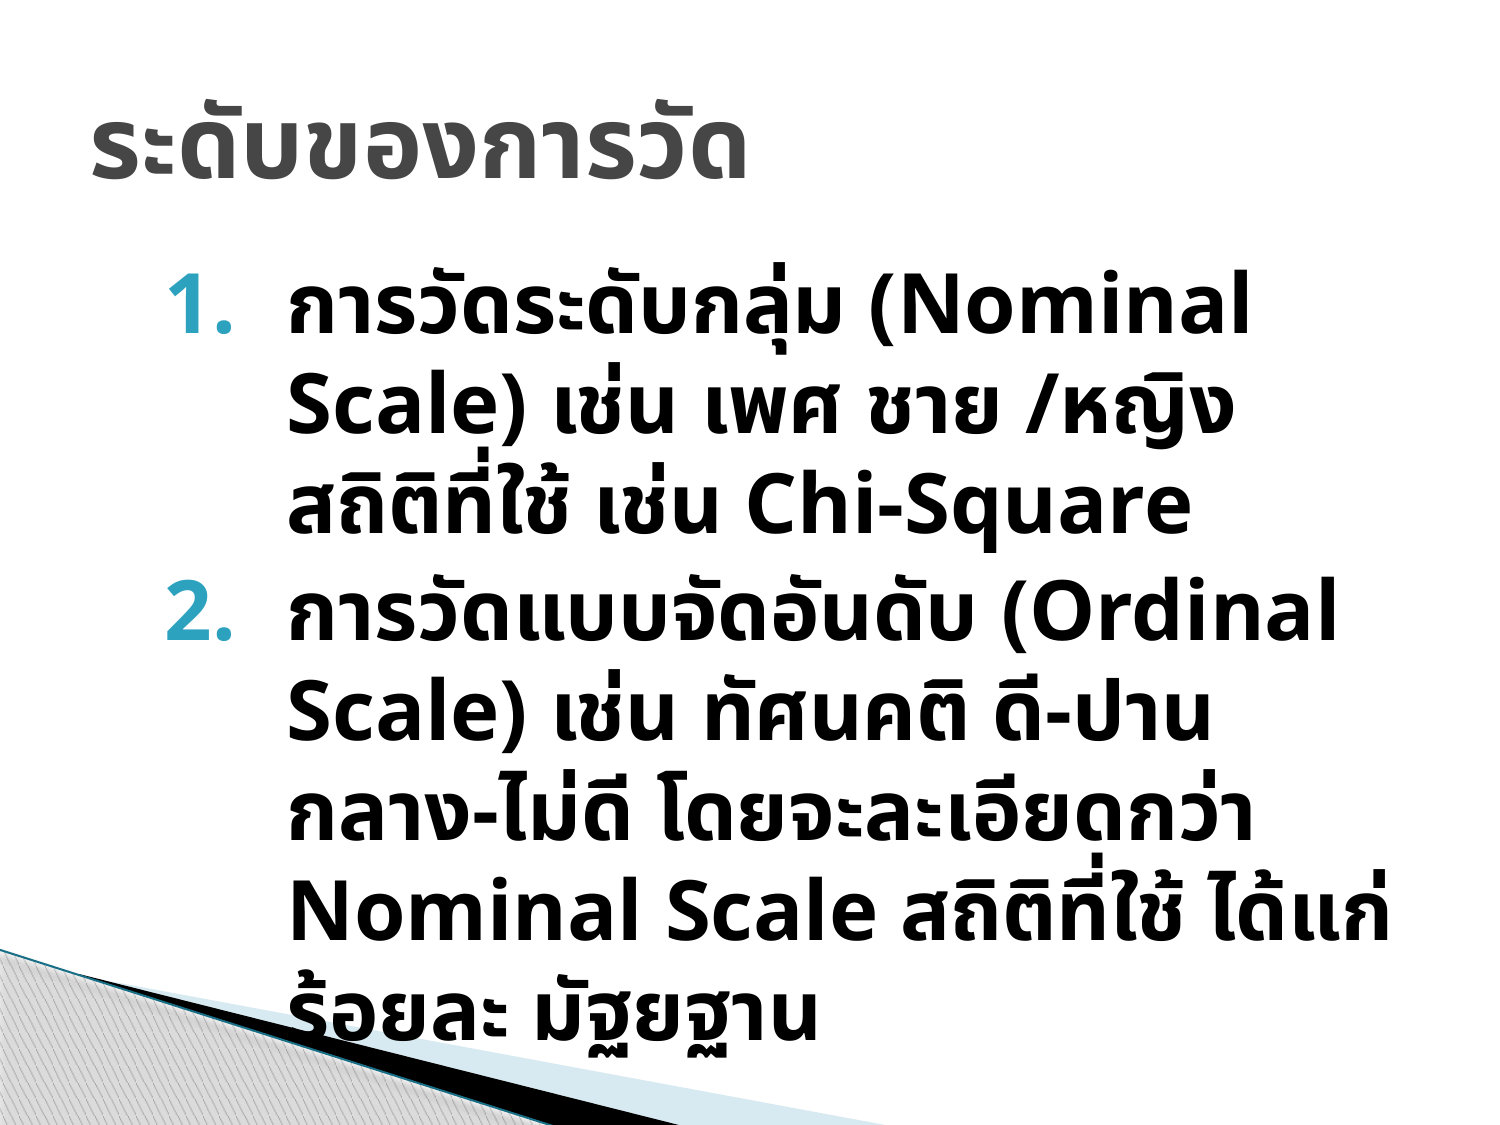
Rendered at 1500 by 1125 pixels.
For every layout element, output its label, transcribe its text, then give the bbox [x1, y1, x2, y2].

title ระดับของการวัด [75, 45, 1425, 233]
list การวัดระดับกลุ่ม (Nominal Scale) เช่น เพศ ชาย /หญิง สถิติที่ใช้ เช่น Chi-Square การวัดแบบจัดอันดับ (Ordinal Scale) เช่น ทัศนคติ ดี-ปานกลาง-ไม่ดี โดยจะละเอียดกว่า Nominal Scale สถิติที่ใช้ ได้แก่ ร้อยละ มัฐยฐาน [75, 243, 1425, 986]
